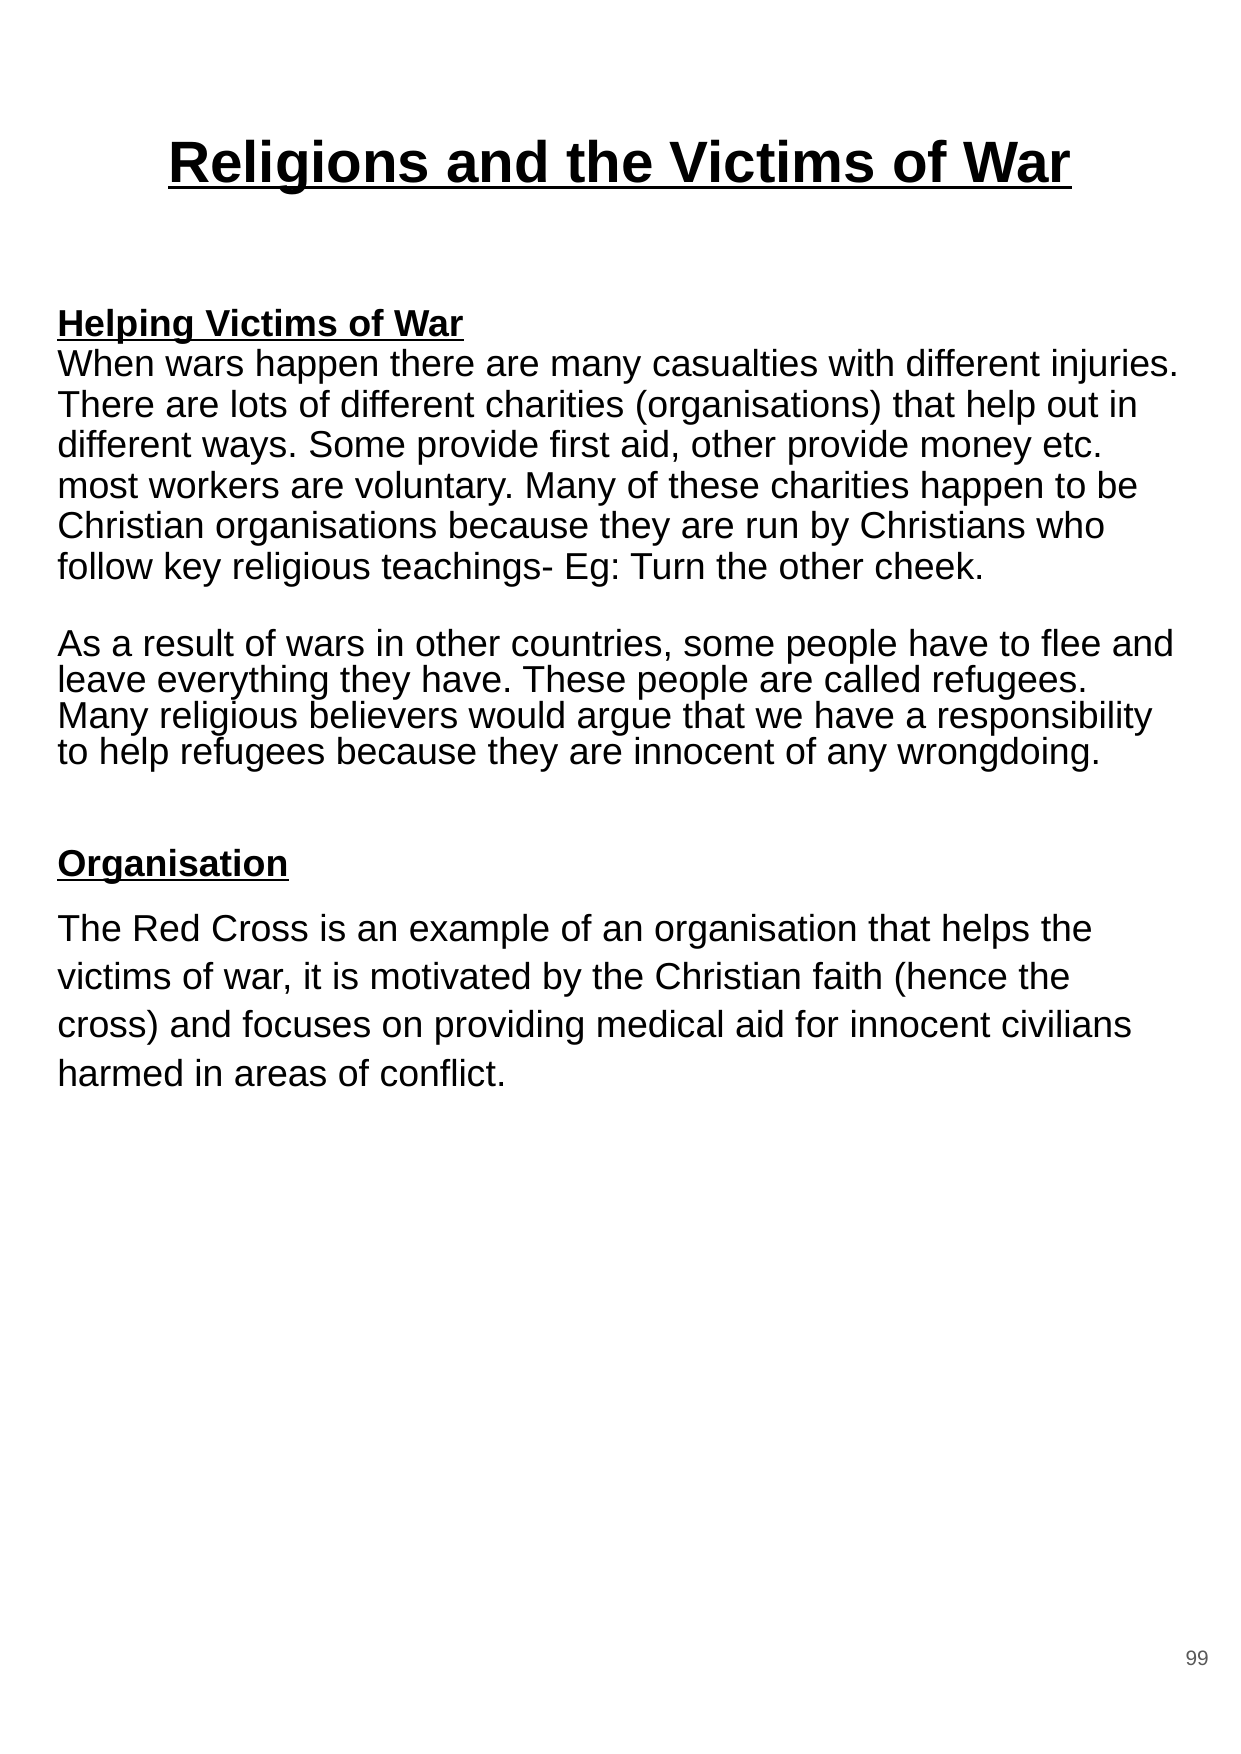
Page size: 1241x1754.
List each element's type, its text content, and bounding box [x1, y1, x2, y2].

title Religions and the Victims of War [42, 109, 1198, 289]
slide_number 99 [1149, 1590, 1224, 1725]
list Helping Victims of War When wars happen there are many casualties with different injuries. There are lots of different charities (organisations) that help out in different ways. Some provide first aid, other provide money etc. most workers are voluntary. Many of these charities happen to be Christian organisations because they are run by Christians who follow key religious teachings- Eg: Turn the other cheek. As a result of wars in other countries, some people have to flee and leave everything they have. These people are called refugees. Many religious believers would argue that we have a responsibility to help refugees because they are innocent of any wrongdoing. Organisation The Red Cross is an example of an organisation that helps the victims of war, it is motivated by the Christian faith (hence the cross) and focuses on providing medical aid for innocent civilians harmed in areas of conflict. [42, 289, 1198, 1455]
